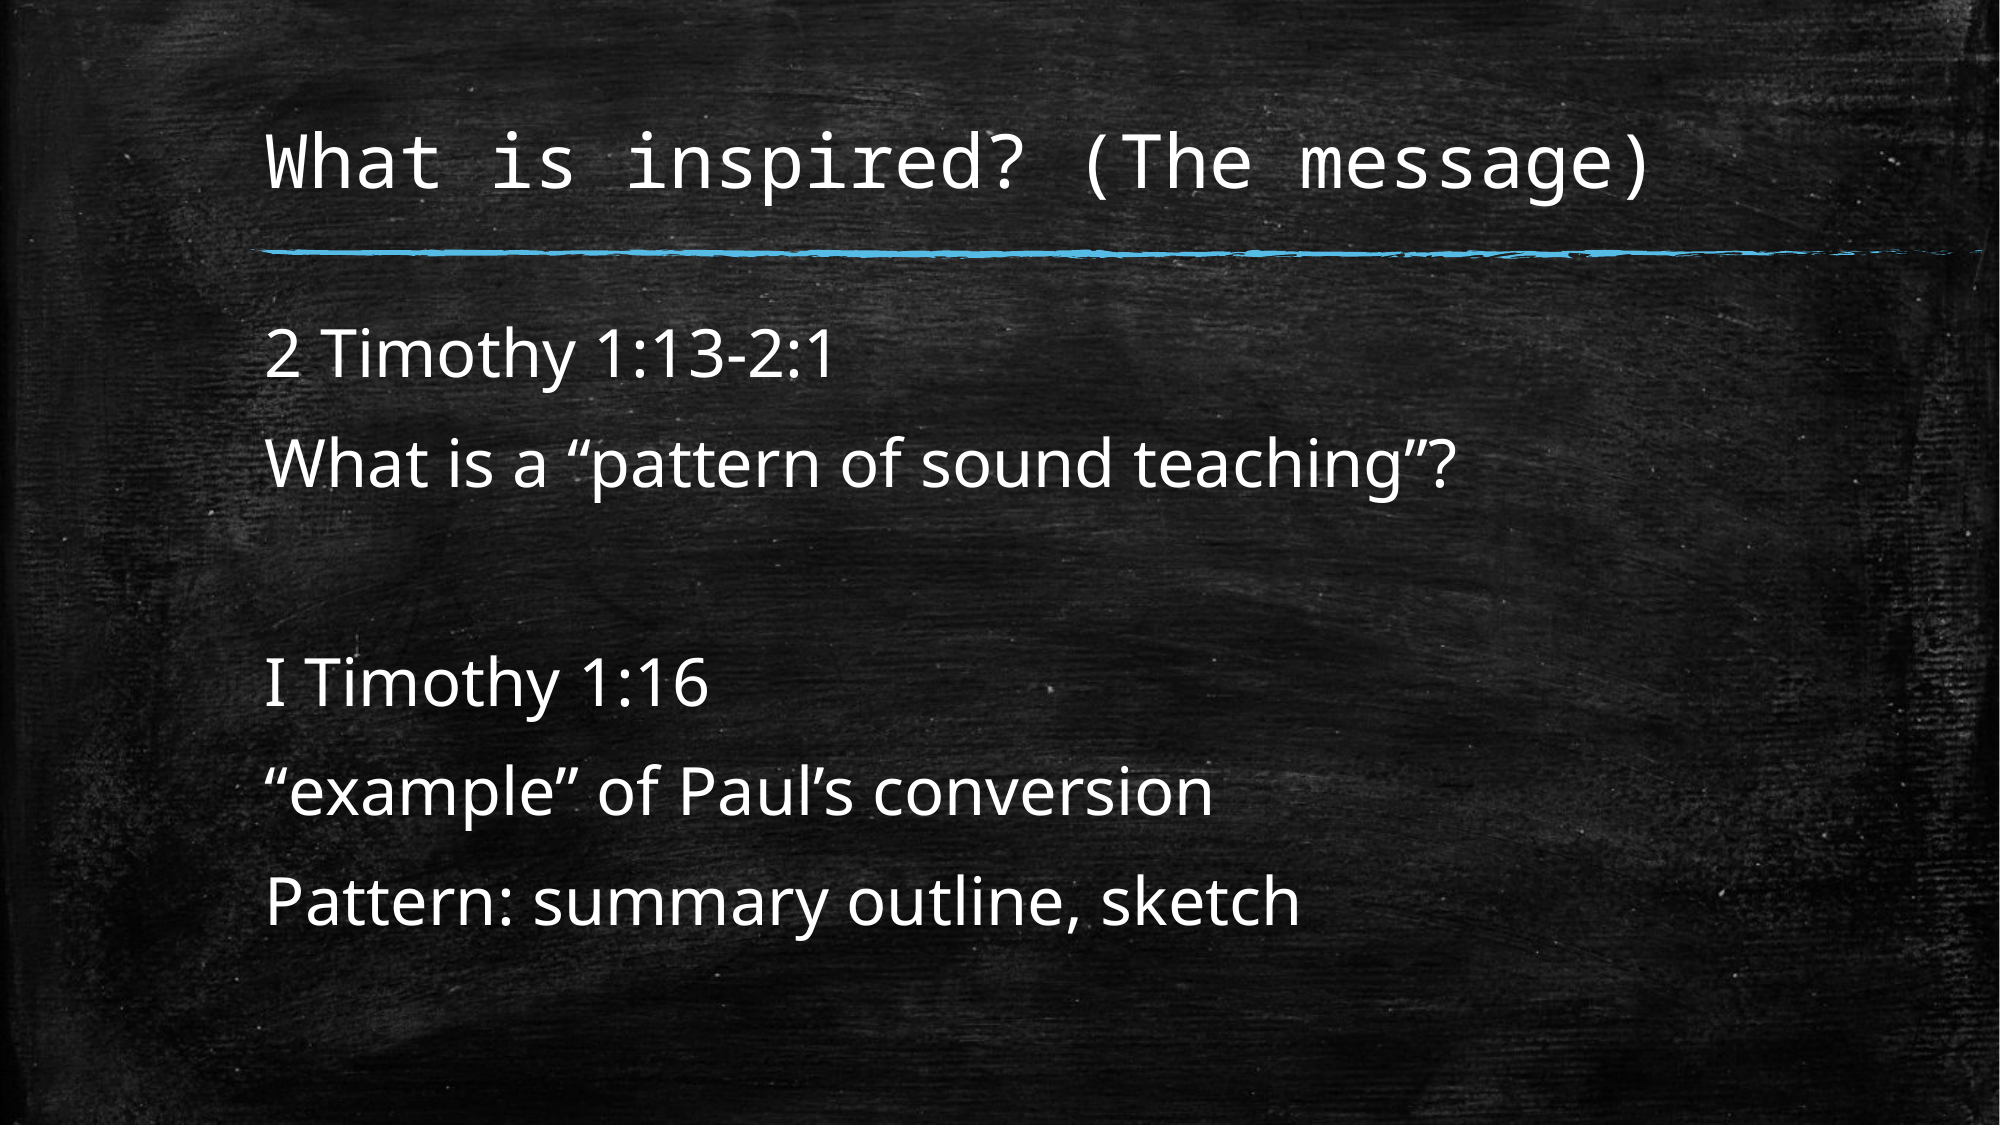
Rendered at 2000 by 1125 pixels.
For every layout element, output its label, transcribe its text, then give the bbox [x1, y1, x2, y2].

title What is inspired? (The message) [249, 45, 1750, 213]
list 2 Timothy 1:13-2:1 What is a “pattern of sound teaching”? I Timothy 1:16 “example” of Paul’s conversion Pattern: summary outline, sketch [249, 312, 1750, 1013]
